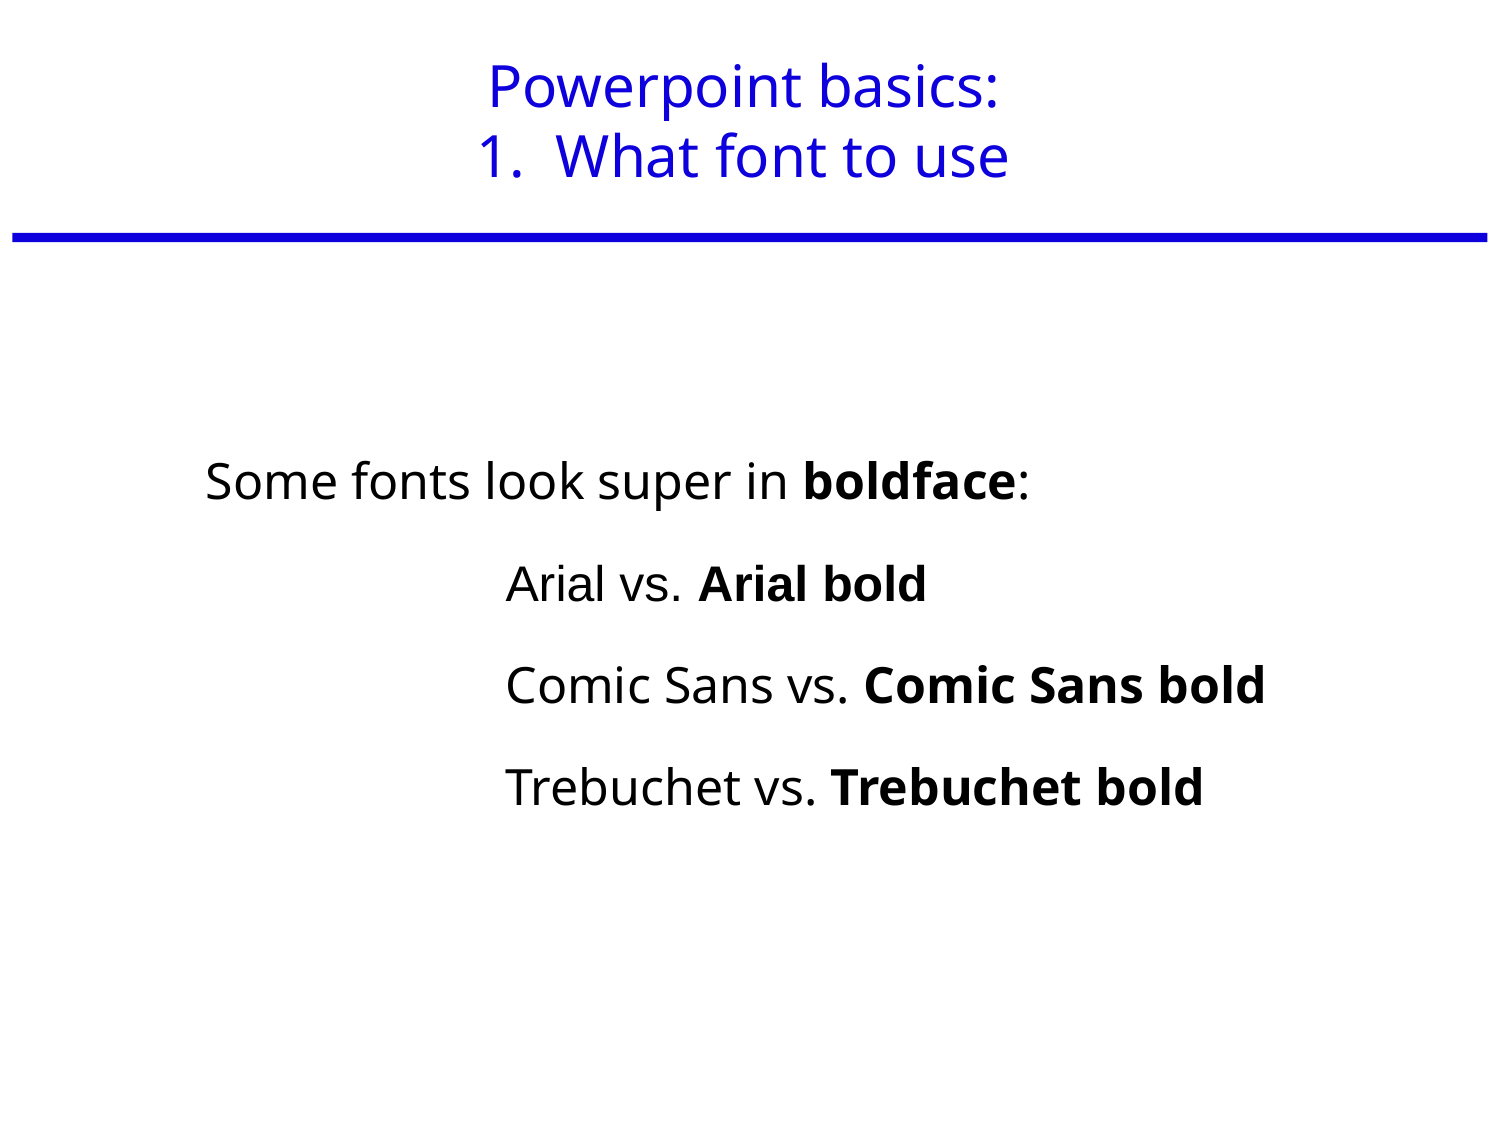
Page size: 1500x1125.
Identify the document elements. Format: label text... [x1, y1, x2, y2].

text_box Some fonts look super in boldface: Arial vs. Arial bold Comic Sans vs. Comic Sans bold Trebuchet vs. Trebuchet bold [190, 399, 1283, 823]
title Powerpoint basics: 1. What font to use [50, 24, 1438, 213]
